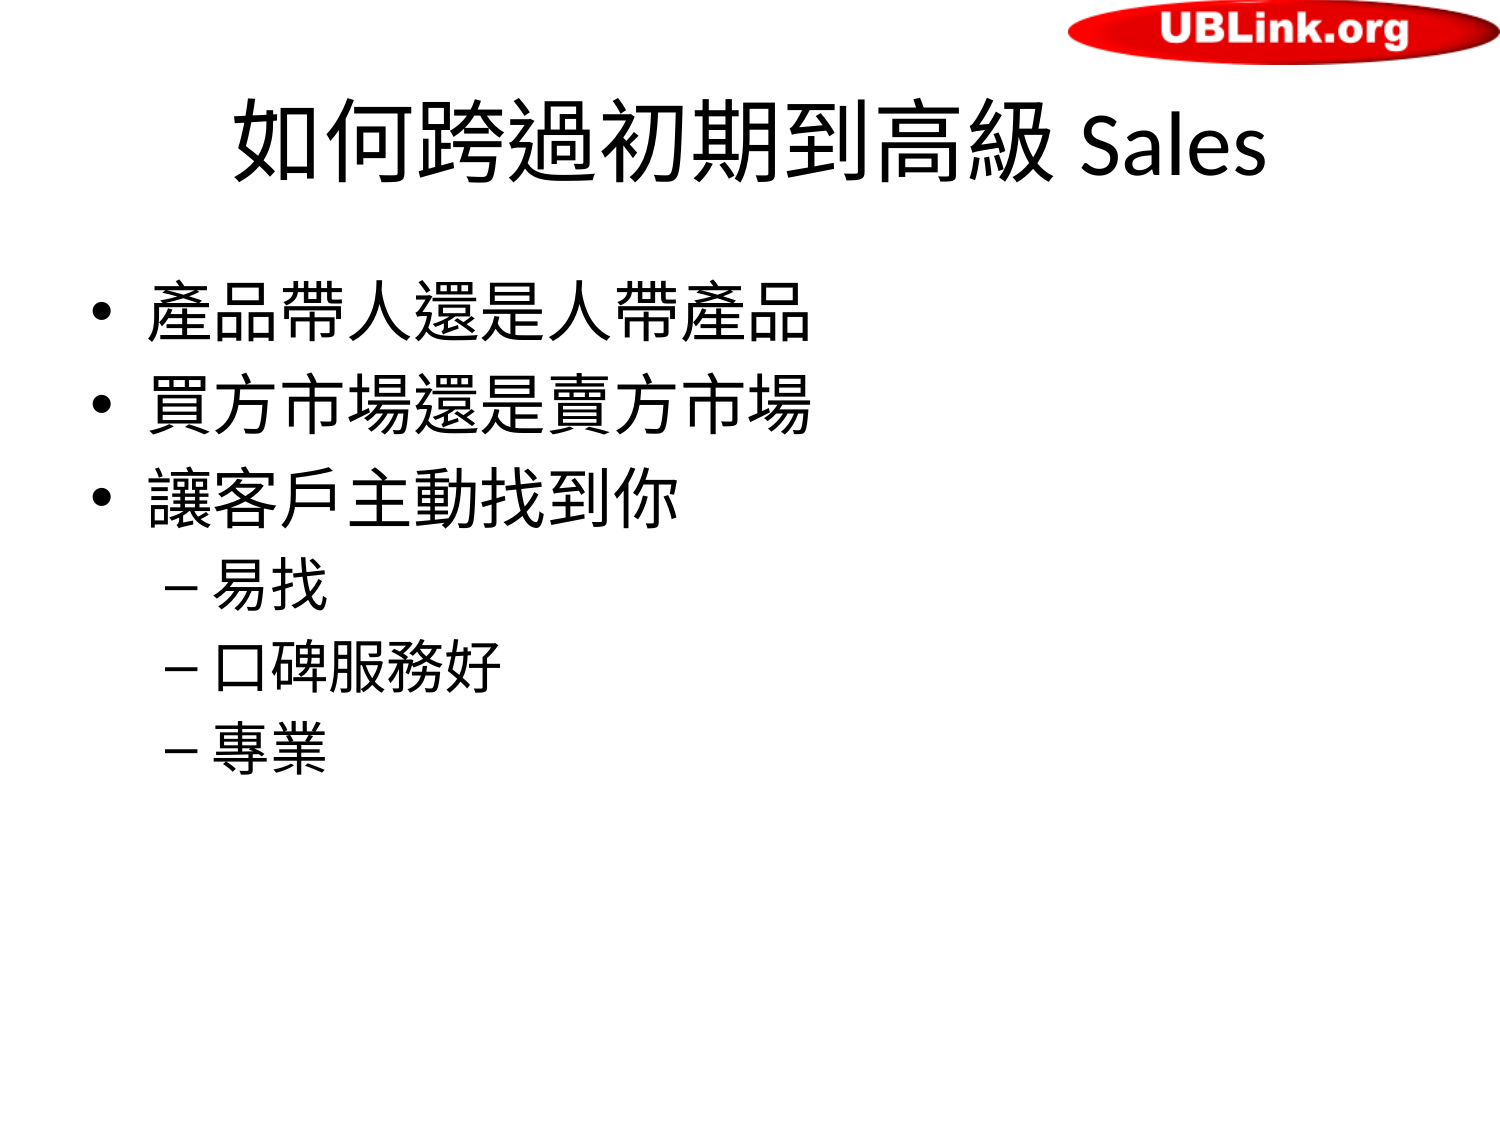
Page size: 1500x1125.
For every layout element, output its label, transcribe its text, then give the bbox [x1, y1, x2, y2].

picture [1068, 0, 1500, 65]
list 產品帶人還是人帶產品 買方市場還是賣方市場 讓客戶主動找到你 易找 口碑服務好 專業 [75, 262, 1425, 1005]
title 如何跨過初期到高級Sales [75, 45, 1425, 233]
